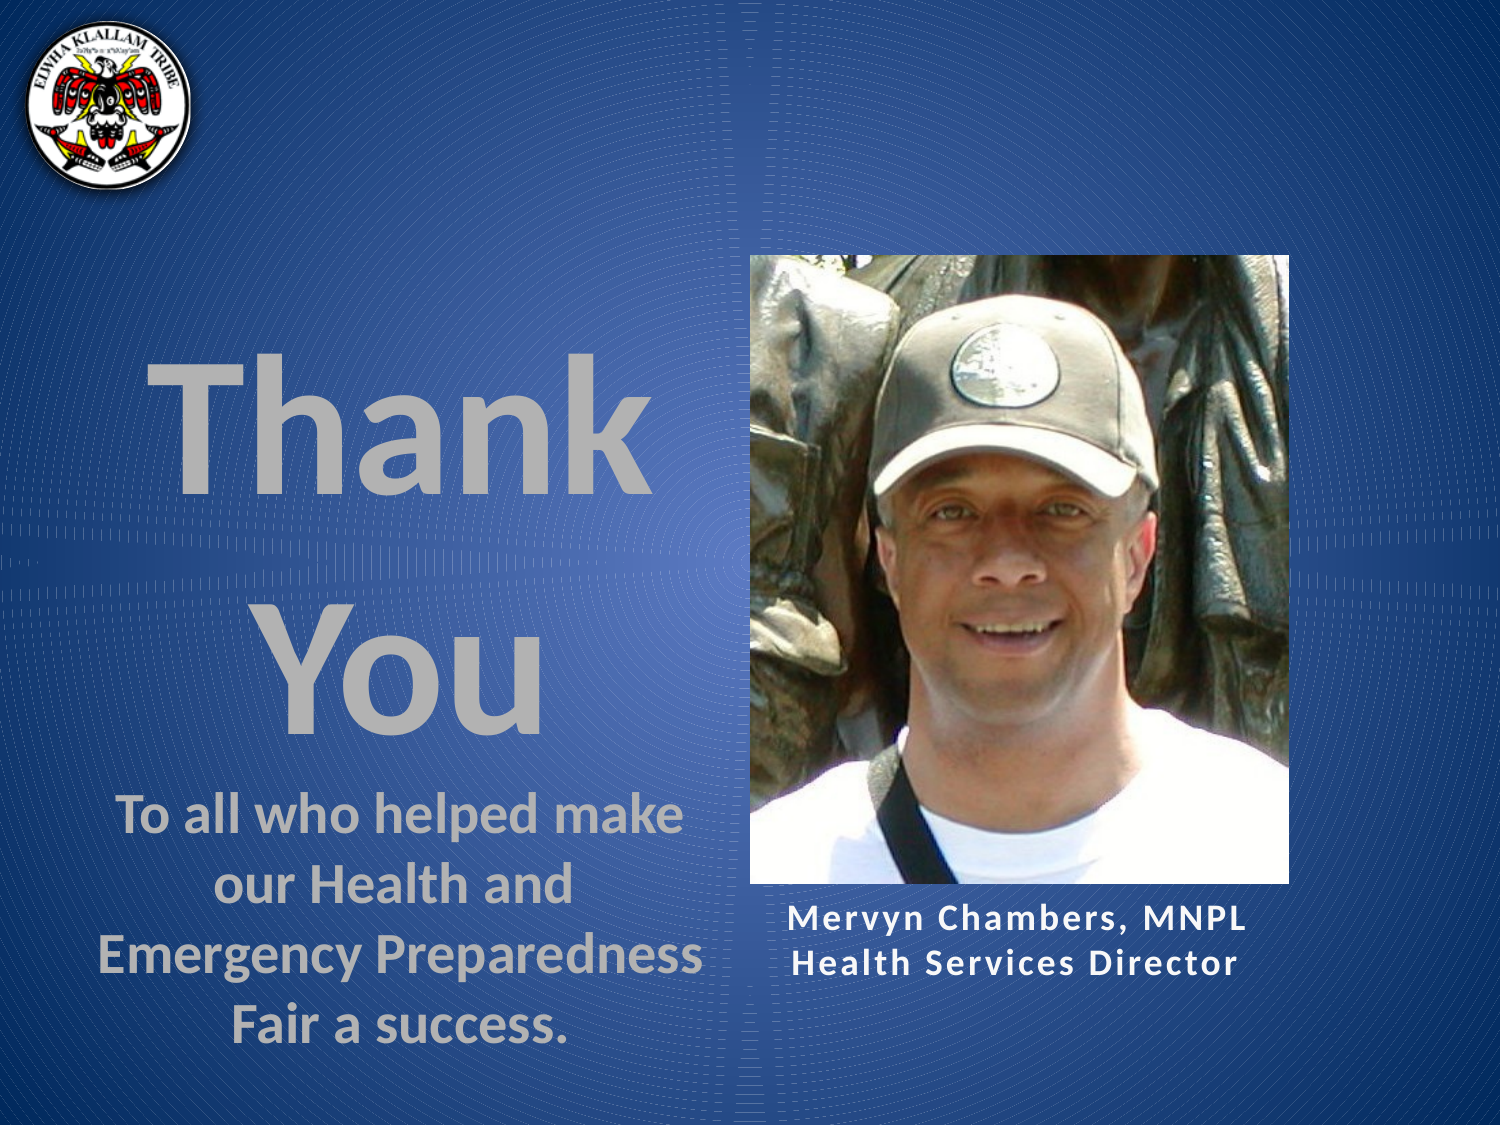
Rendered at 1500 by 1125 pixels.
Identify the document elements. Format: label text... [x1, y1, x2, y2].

text_box Thank You To all who helped make our Health and Emergency Preparedness Fair a success. [0, 287, 839, 1125]
text_box Mervyn Chambers, MNPL Health Services Director [771, 892, 1261, 1036]
picture [749, 254, 1289, 884]
picture [24, 20, 192, 191]
